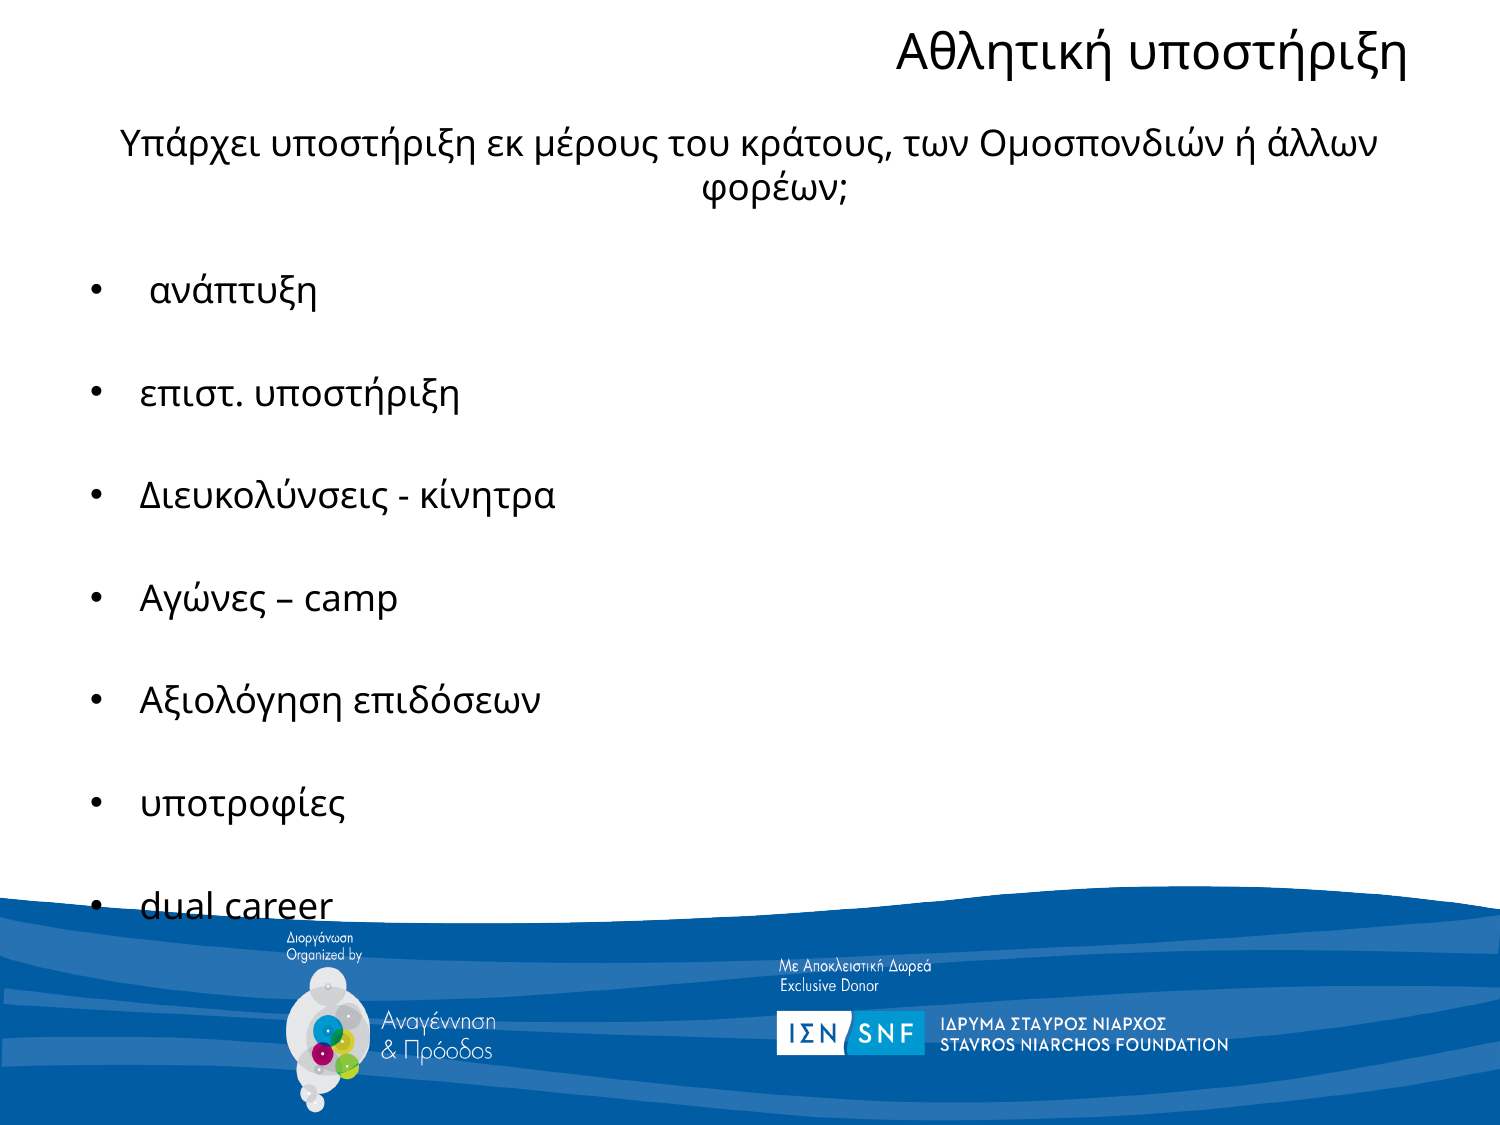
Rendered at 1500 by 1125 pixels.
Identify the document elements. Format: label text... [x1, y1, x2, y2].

title Αθλητική υποστήριξη [75, 0, 1425, 100]
picture [0, 0, 1500, 1125]
list Υπάρχει υποστήριξη εκ μέρους του κράτους, των Ομοσπονδιών ή άλλων φορέων; ανάπτυξη επιστ. υποστήριξη Διευκολύνσεις - κίνητρα Αγώνες – camp Αξιολόγηση επιδόσεων υποτροφίες dual career [75, 112, 1425, 938]
